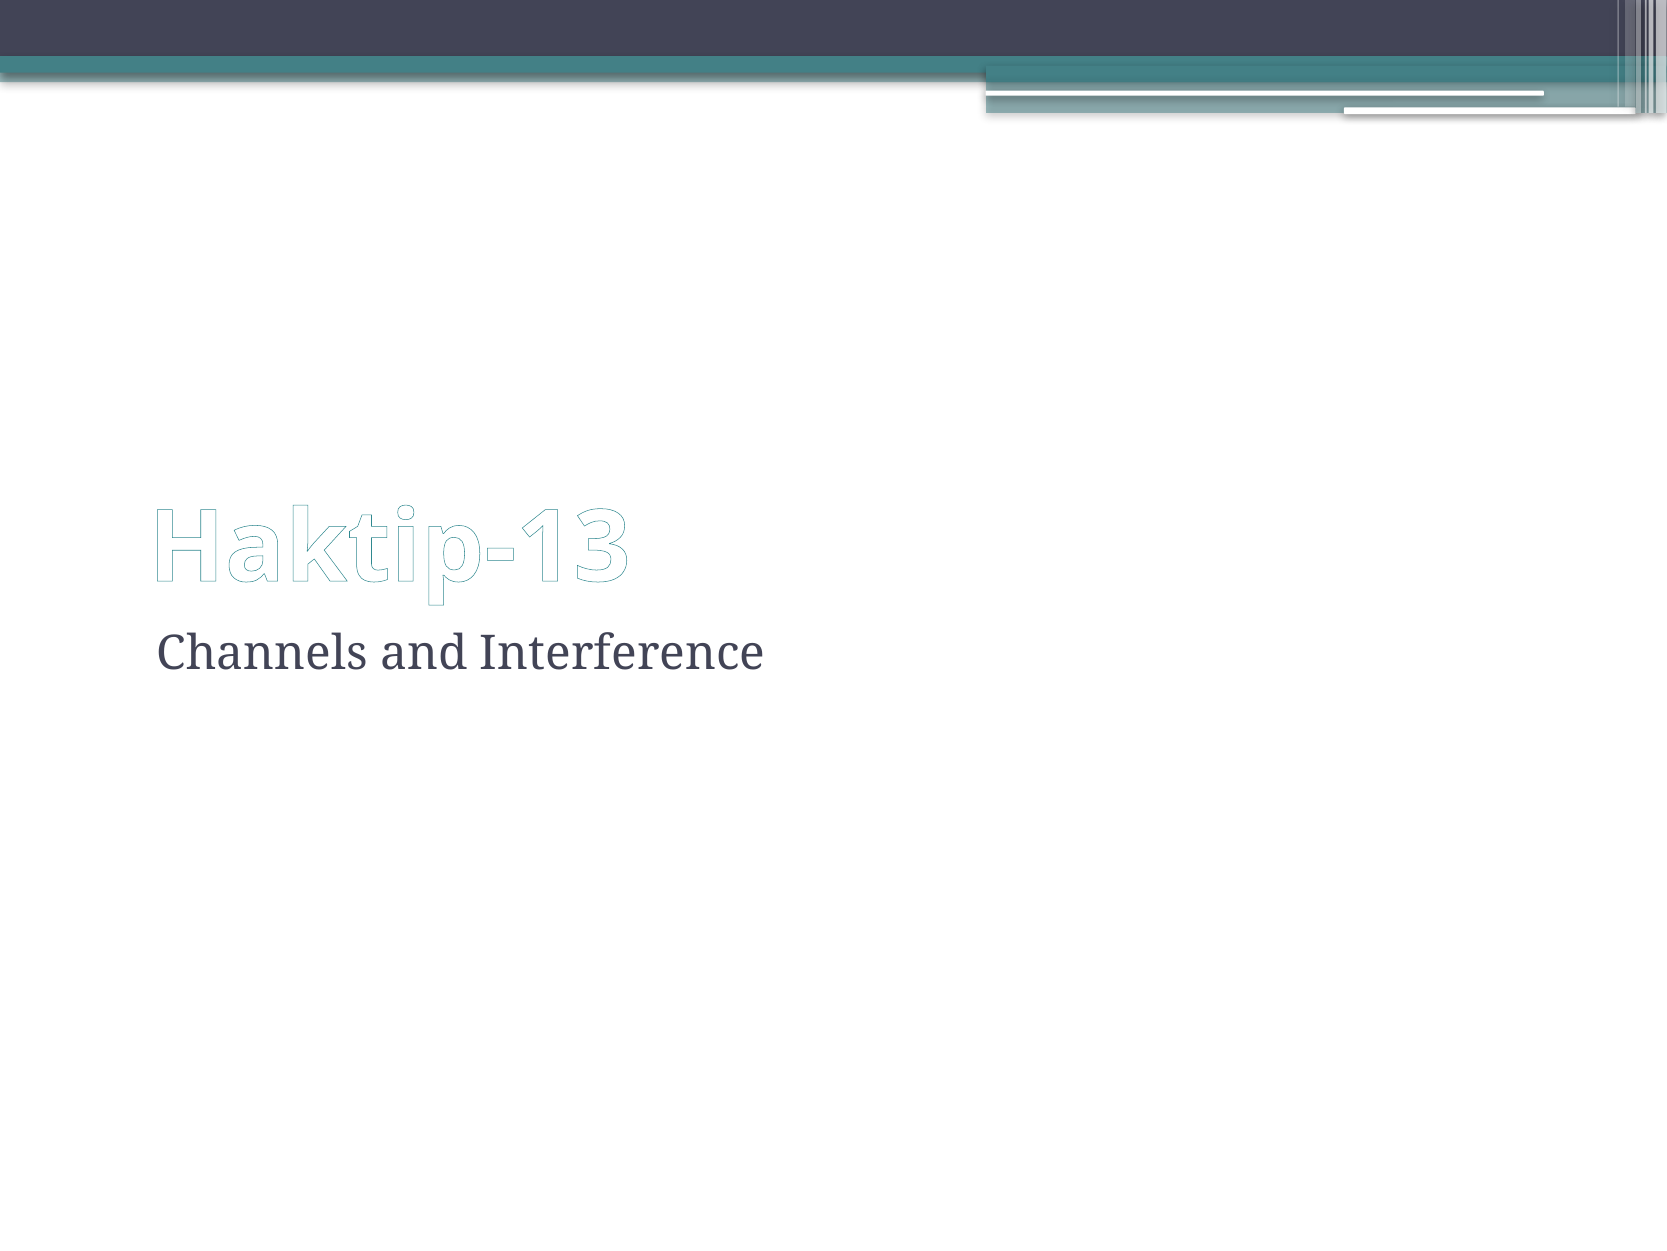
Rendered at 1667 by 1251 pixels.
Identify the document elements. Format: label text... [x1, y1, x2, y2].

list Channels and Interference [131, 613, 1549, 889]
title Haktip-13 [131, 361, 1549, 610]
